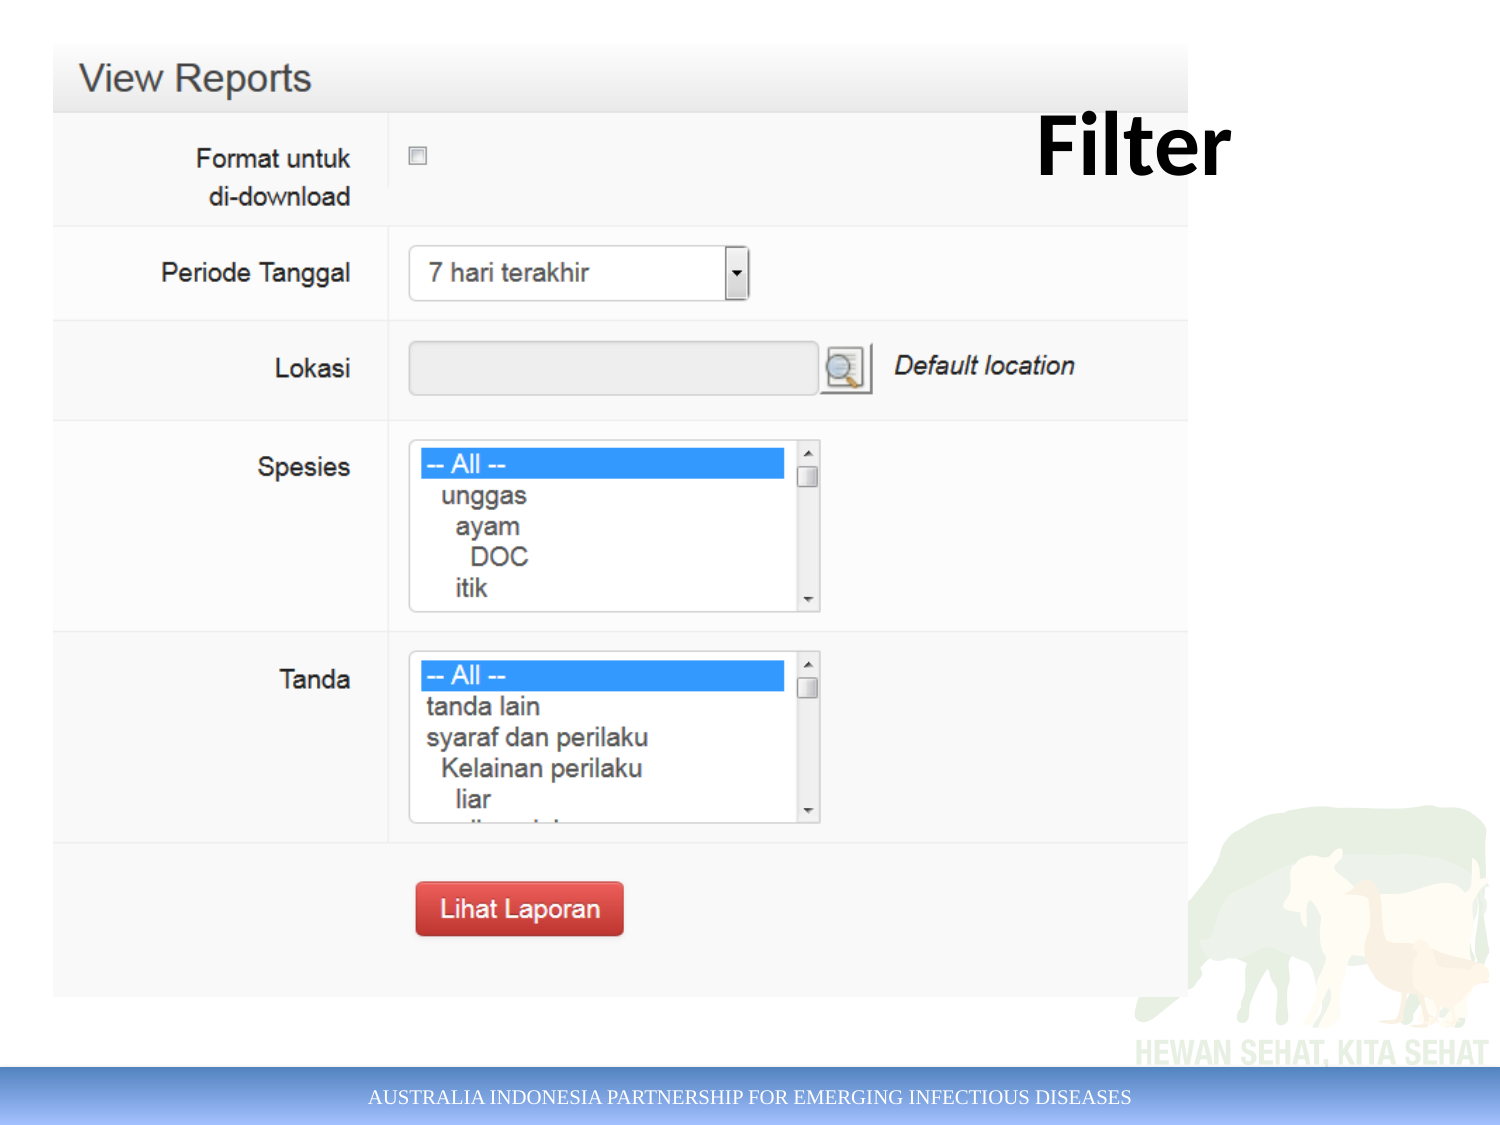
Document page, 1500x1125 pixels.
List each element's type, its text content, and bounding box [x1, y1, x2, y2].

title Filter [1189, 45, 1425, 233]
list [52, 44, 1188, 997]
